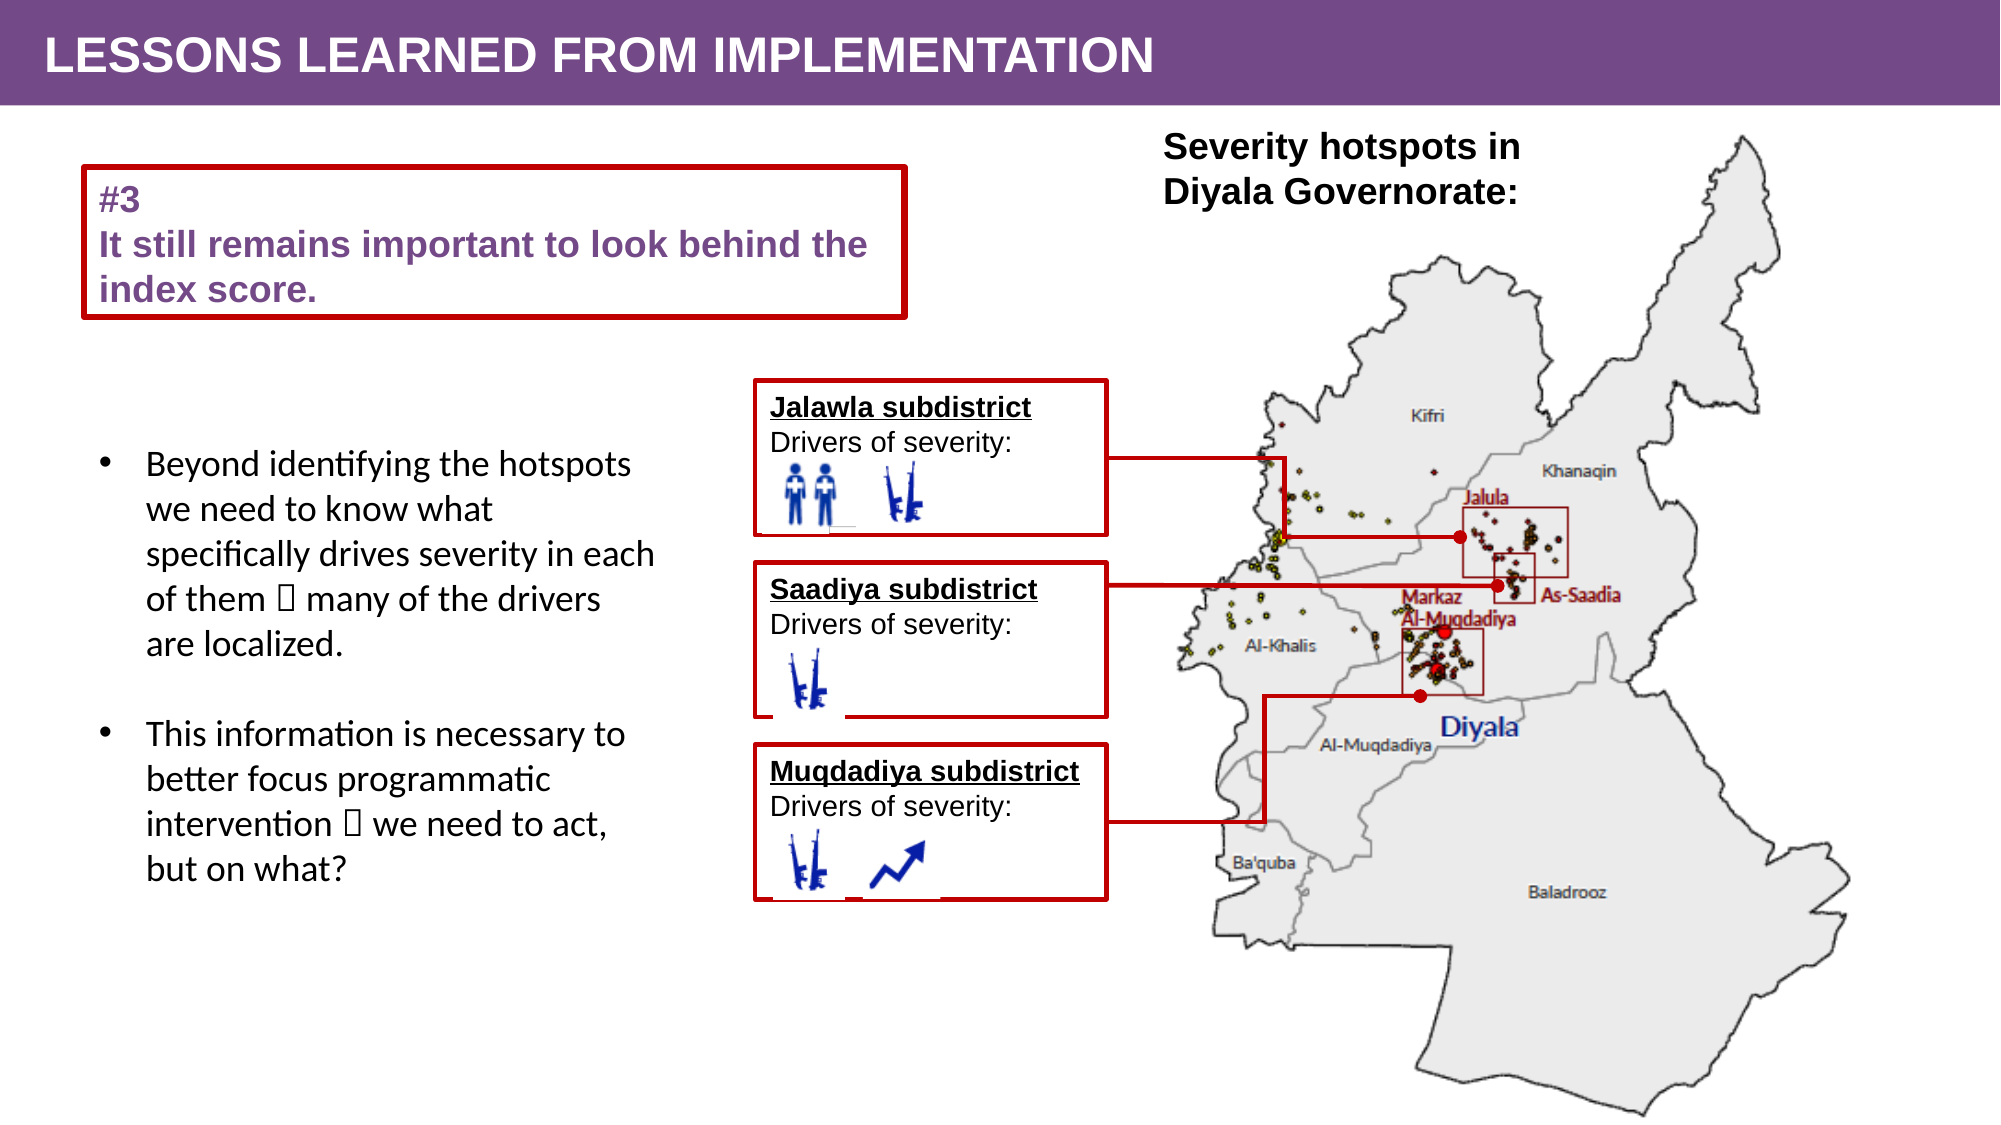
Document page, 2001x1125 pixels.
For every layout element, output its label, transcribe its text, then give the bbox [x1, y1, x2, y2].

text_box Beyond identifying the hotspots we need to know what specifically drives severity in each of them  many of the drivers are localized. This information is necessary to better focus programmatic intervention  we need to act, but on what? [84, 431, 674, 897]
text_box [1106, 695, 1421, 823]
picture [773, 820, 845, 900]
picture [773, 639, 845, 719]
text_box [1106, 458, 1461, 538]
text_box Saadiya subdistrict Drivers of severity: [755, 562, 1107, 718]
picture [868, 452, 941, 532]
picture [862, 837, 941, 899]
text_box LESSONS LEARNED FROM IMPLEMENTATION [0, 0, 2000, 106]
picture [1148, 117, 1893, 1125]
picture [762, 456, 856, 534]
text_box #3 It still remains important to look behind the index score. [84, 167, 905, 317]
text_box Muqdadiya subdistrict Drivers of severity: [755, 744, 1107, 900]
text_box Jalawla subdistrict Drivers of severity: [755, 380, 1107, 536]
